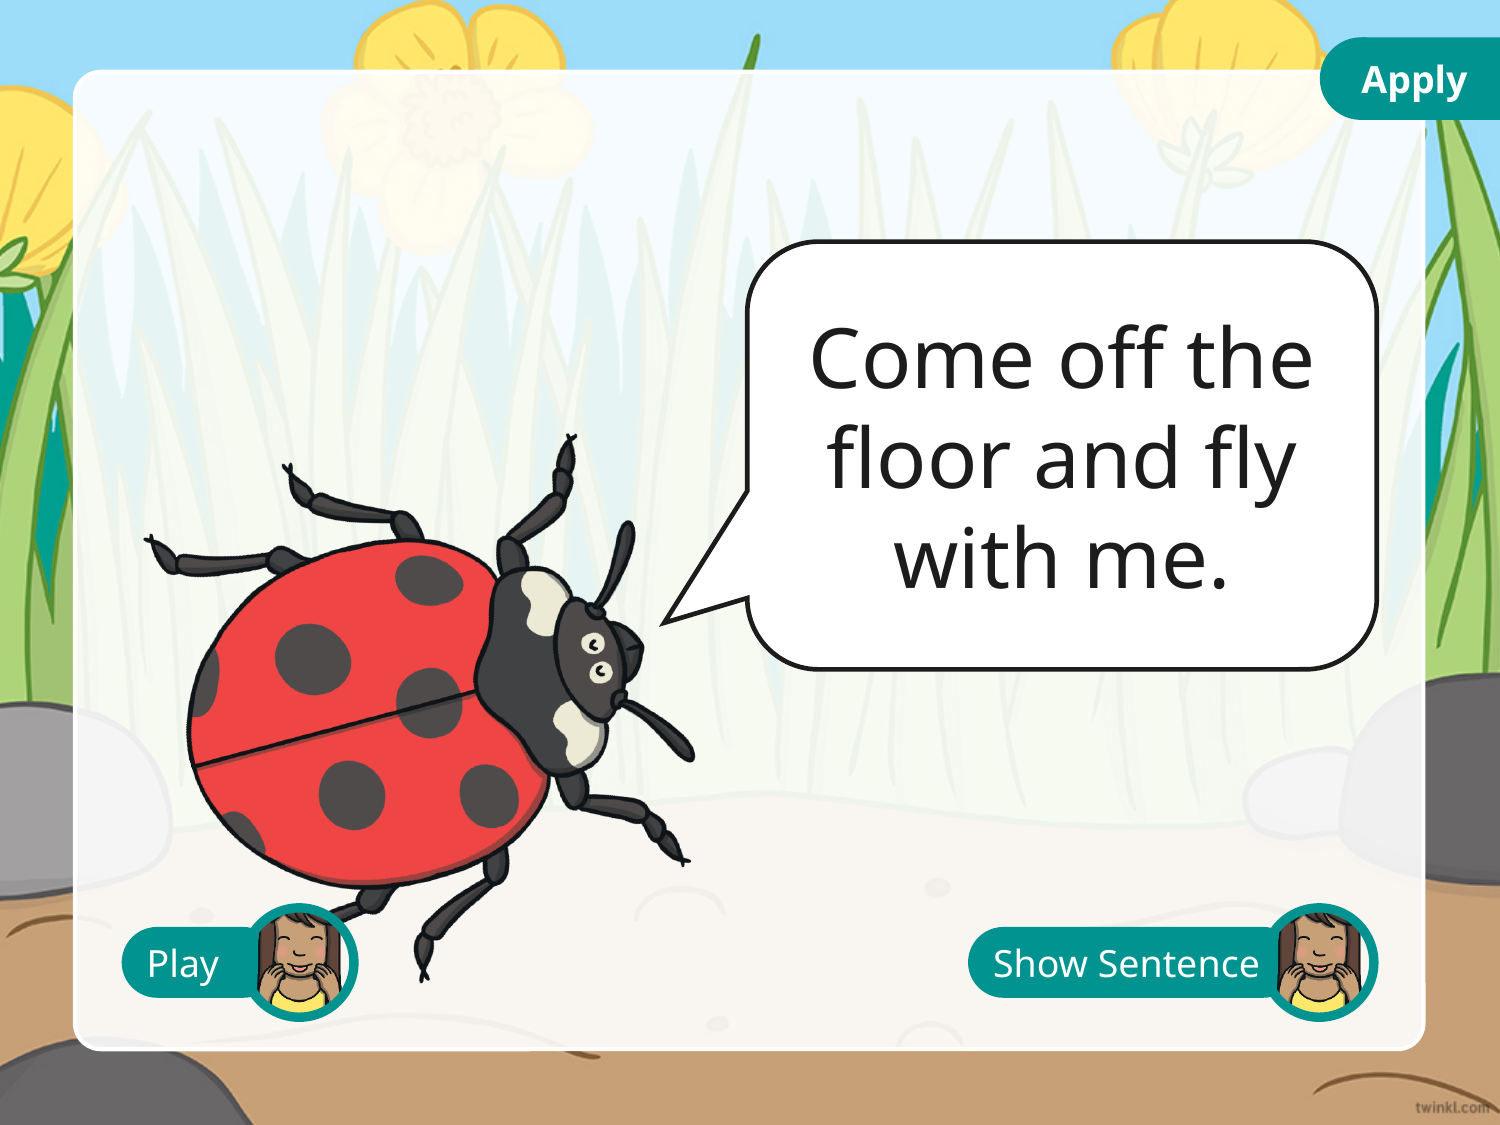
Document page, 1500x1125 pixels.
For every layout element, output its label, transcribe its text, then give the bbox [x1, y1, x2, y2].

text_box Come off the floor and fly with me. [697, 240, 1378, 671]
picture [123, 381, 733, 1001]
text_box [1319, 37, 1500, 120]
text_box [967, 907, 1374, 1018]
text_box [121, 907, 355, 1018]
picture [0, 0, 1500, 1125]
picture [259, 1018, 280, 1025]
